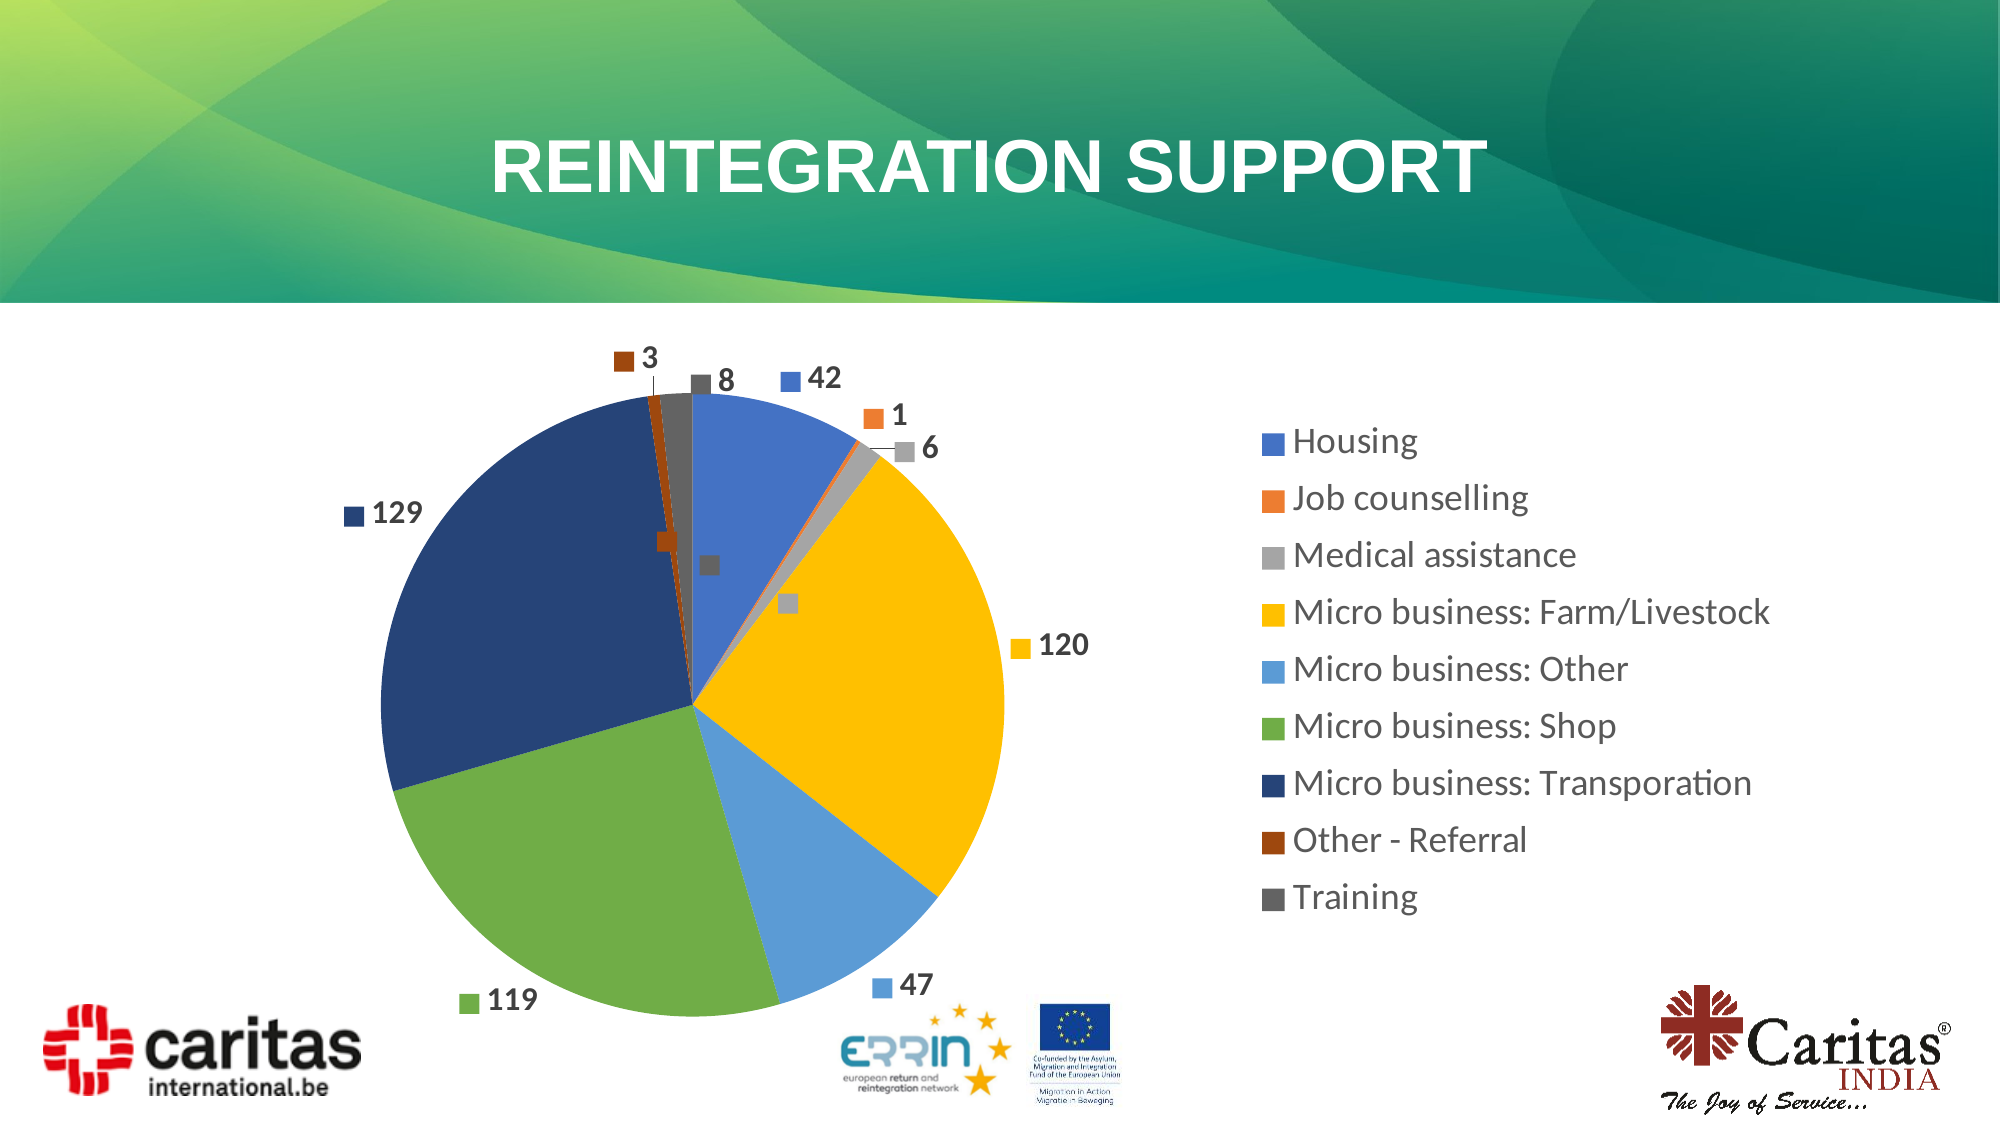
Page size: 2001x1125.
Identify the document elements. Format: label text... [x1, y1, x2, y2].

chart [158, 337, 1798, 1053]
picture [1026, 1053, 1126, 1111]
picture [43, 1004, 361, 1096]
title REINTEGRATION SUPPORT [137, 59, 1863, 278]
picture [1661, 985, 1951, 1115]
picture [833, 1053, 1019, 1105]
text_box [0, 0, 2000, 304]
